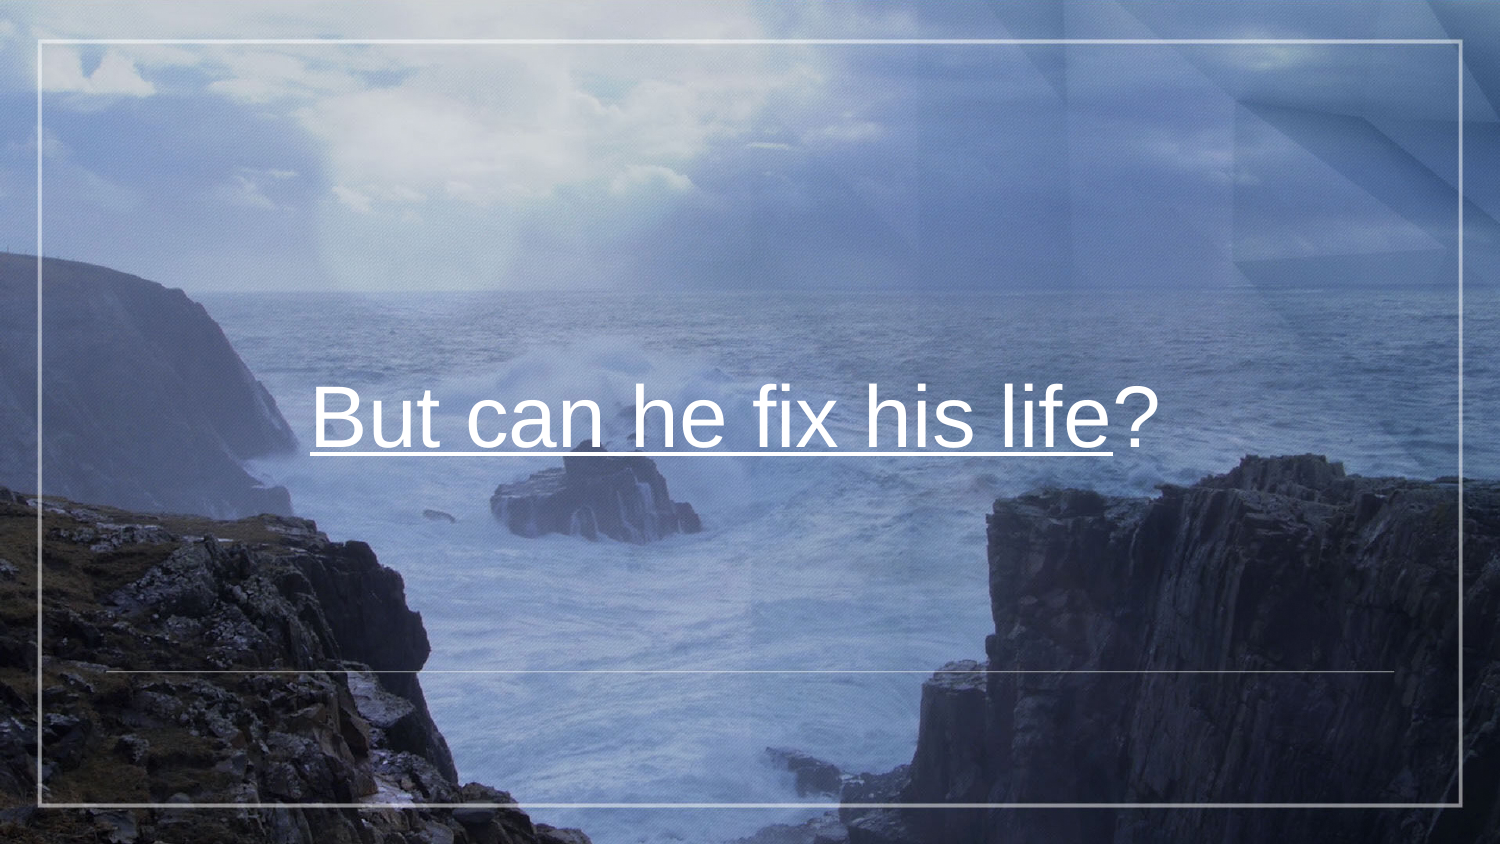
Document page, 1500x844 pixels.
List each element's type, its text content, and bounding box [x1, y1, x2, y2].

picture [0, 0, 1500, 844]
text_box But can he fix his life? [75, 210, 1397, 613]
